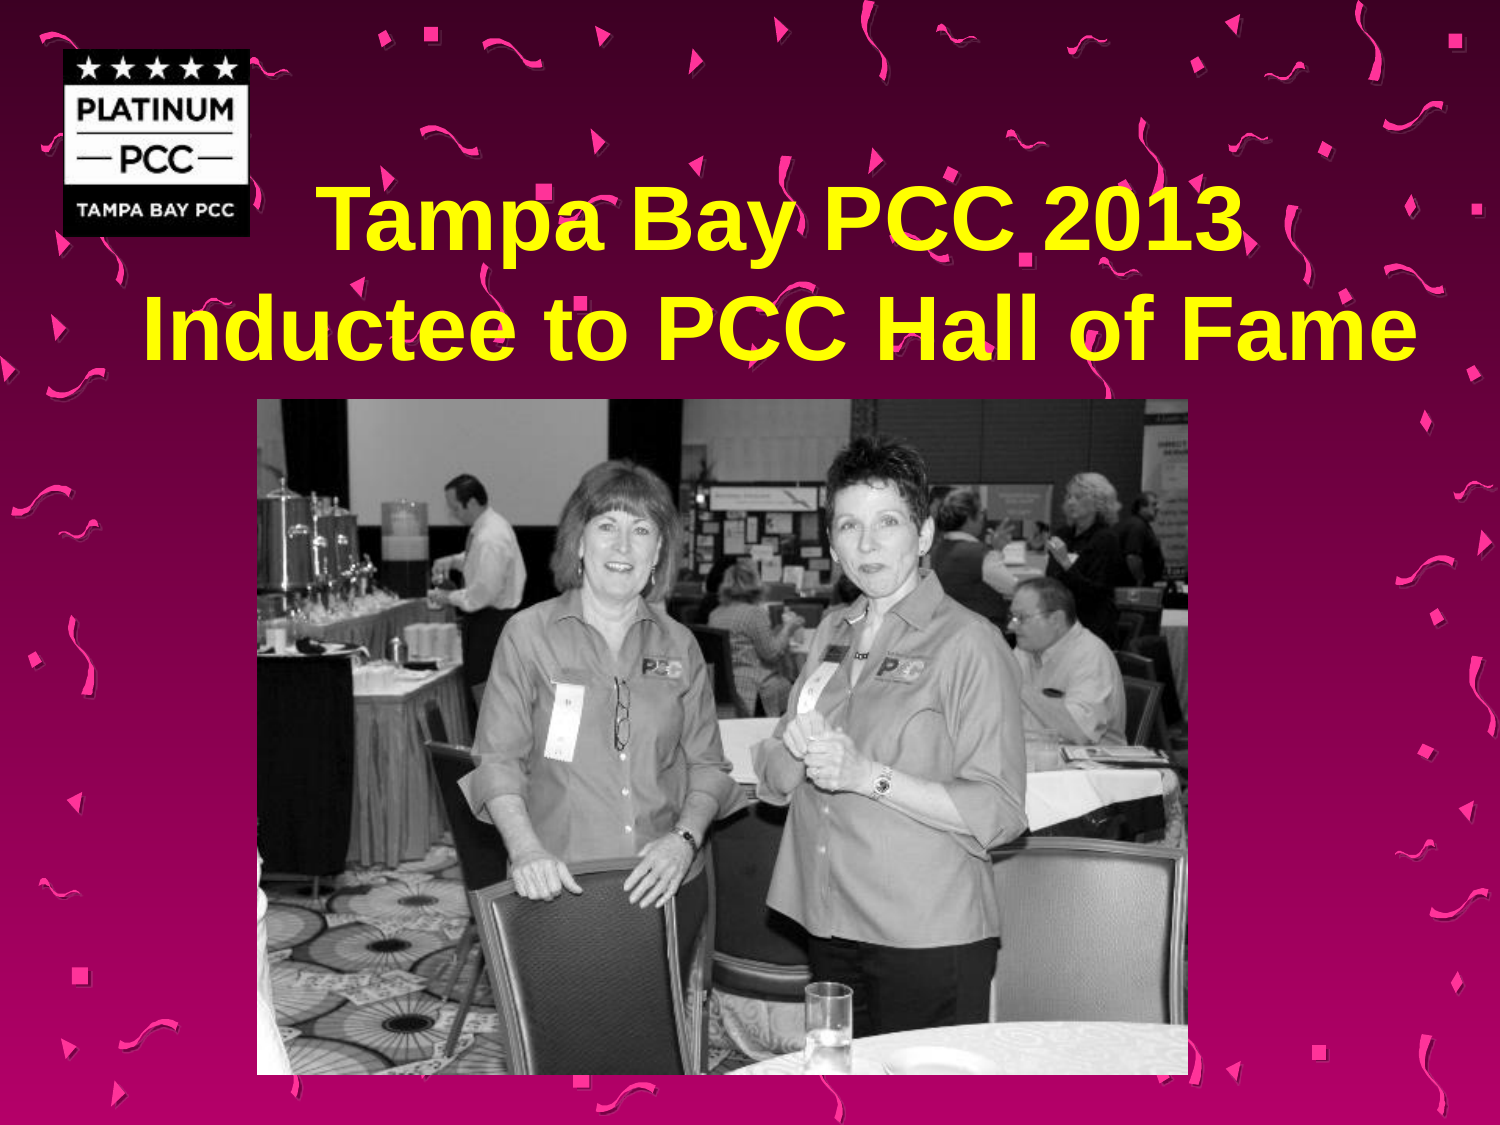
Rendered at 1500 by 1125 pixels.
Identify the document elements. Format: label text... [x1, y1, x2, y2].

picture [256, 399, 1188, 1076]
title Tampa Bay PCC 2013 Inductee to PCC Hall of Fame [125, 174, 1438, 363]
picture [63, 49, 251, 237]
